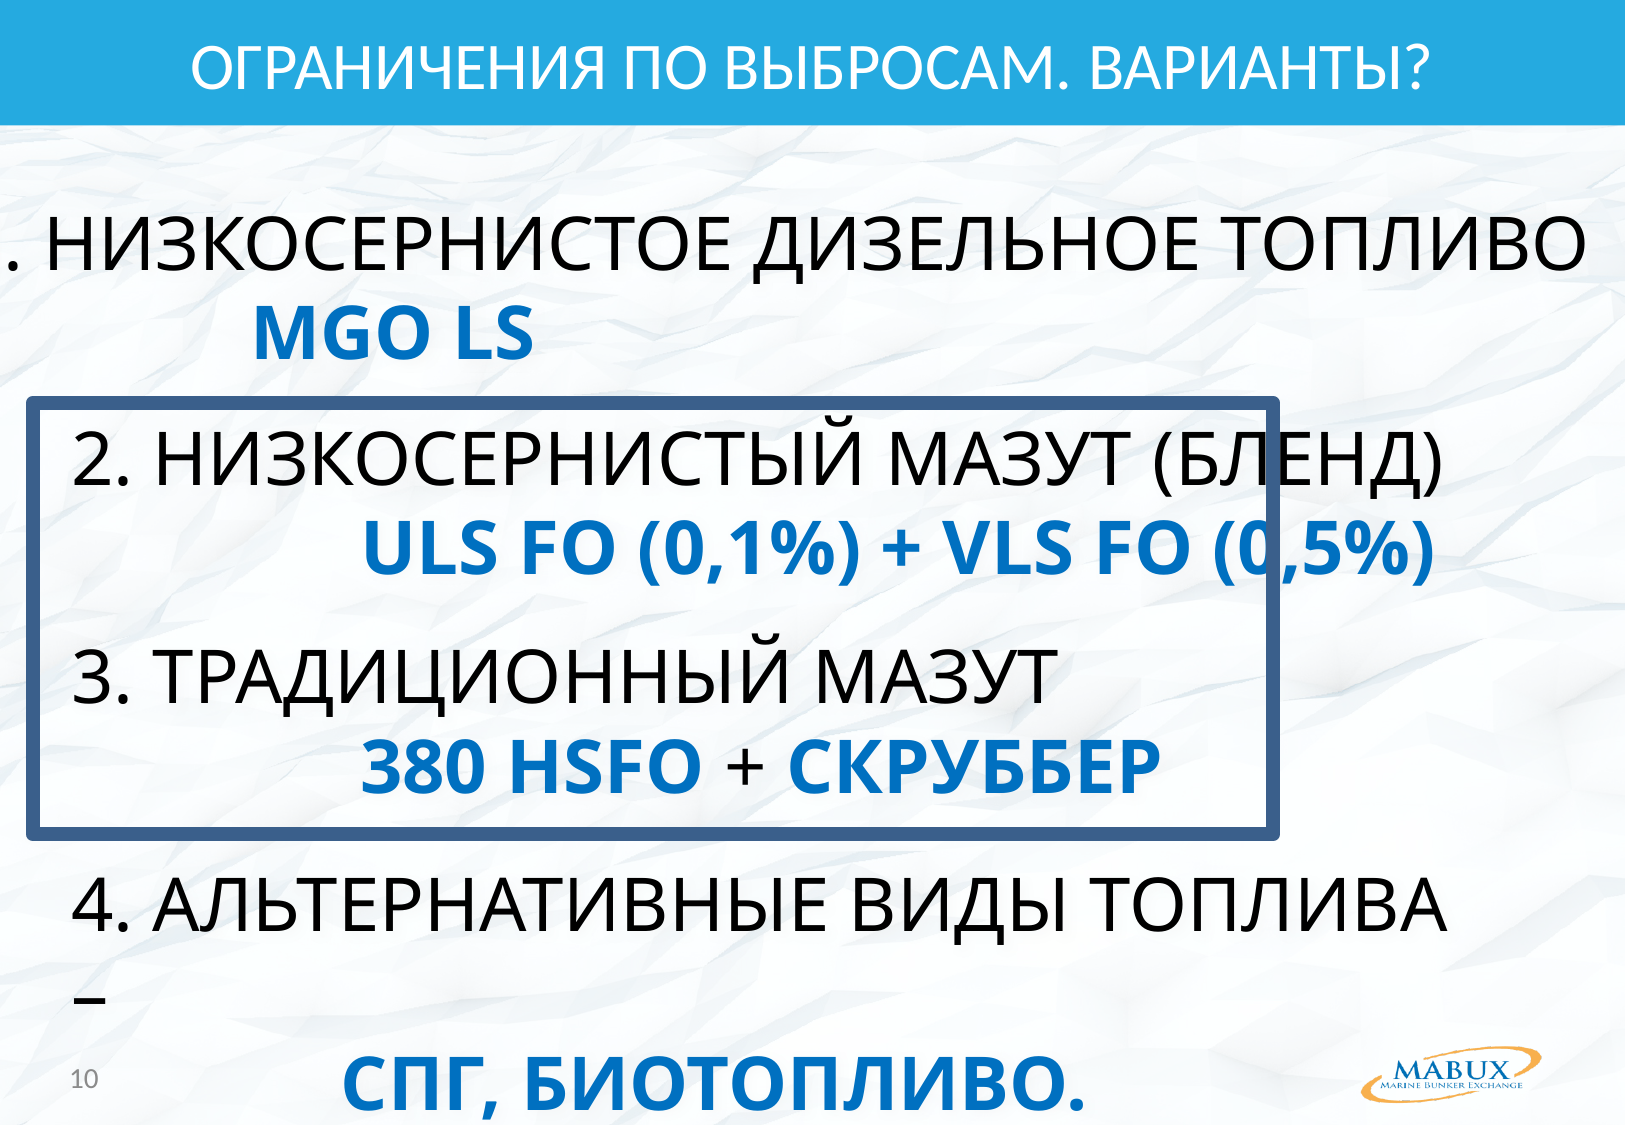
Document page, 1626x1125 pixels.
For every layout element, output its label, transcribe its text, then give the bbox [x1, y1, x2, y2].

text_box [10, 126, 1614, 186]
text_box 2. НИЗКОСЕРНИСТЫЙ МАЗУТ (БЛЕНД) ULS FO (0,1%) + VLS FO (0,5%) [1275, 403, 1470, 597]
slide_number 20 [61, 848, 1479, 1040]
text_box 1. НИЗКОСЕРНИСТОЕ ДИЗЕЛЬНОЕ ТОПЛИВО MGO LS [0, 188, 1625, 382]
slide_number 10 [49, 1046, 116, 1107]
text_box [31, 401, 1275, 836]
slide_number 20 [1275, 403, 1479, 605]
text_box ОГРАНИЧЕНИЯ ПО ВЫБРОСАМ. ВАРИАНТЫ? [0, 0, 1625, 126]
text_box 4. АЛЬТЕРНАТИВНЫЕ ВИДЫ ТОПЛИВА – СПГ, БИОТОПЛИВО. [56, 850, 1470, 1125]
picture [1358, 1042, 1544, 1108]
text_box [10, 392, 1614, 1125]
